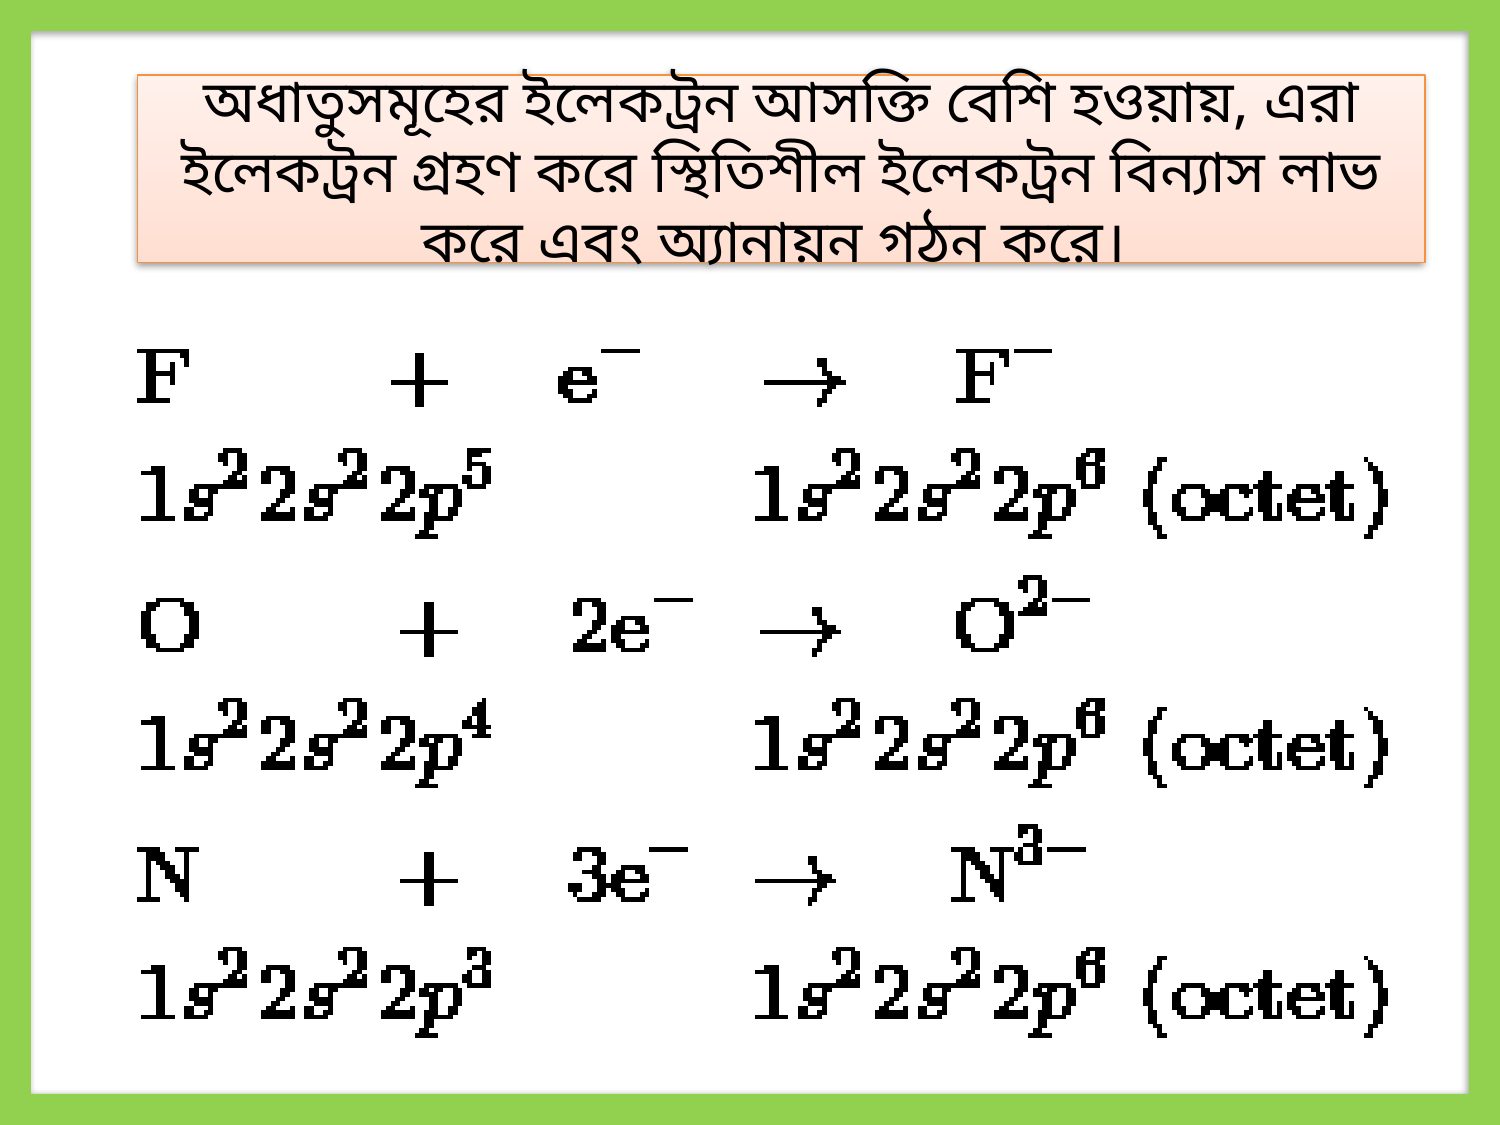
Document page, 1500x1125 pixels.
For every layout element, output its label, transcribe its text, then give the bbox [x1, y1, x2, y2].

picture [137, 349, 1388, 1038]
text_box [0, 0, 1500, 1125]
text_box অধাতুসমূহের ইলেকট্রন আসক্তি বেশি হওয়ায়, এরা ইলেকট্রন গ্রহণ করে স্থিতিশীল ইলেকট্রন বিন্যাস লাভ করে এবং অ্যানায়ন গঠন করে। [137, 74, 1426, 263]
